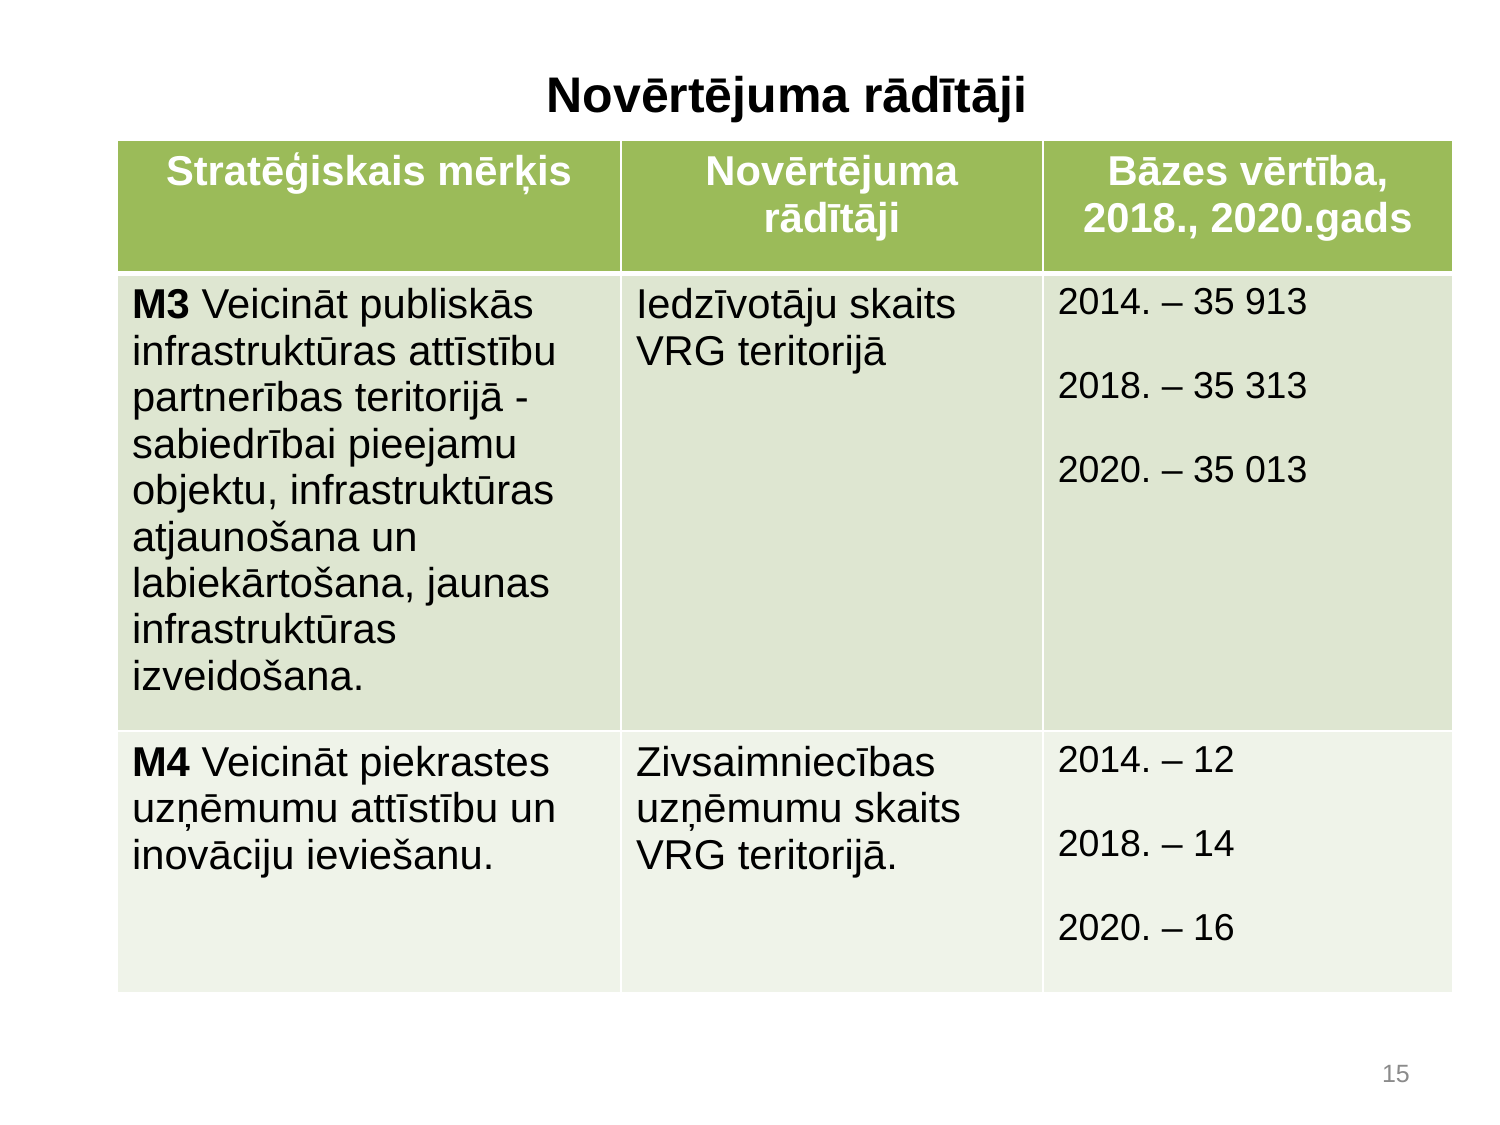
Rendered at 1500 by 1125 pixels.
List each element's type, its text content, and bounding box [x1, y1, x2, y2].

table_header Stratēģiskais mērķis [118, 141, 620, 271]
table_header Novērtējuma rādītāji [622, 141, 1042, 271]
table_header Bāzes vērtība, 2018., 2020.gads [1044, 141, 1452, 271]
title Novērtējuma rādītāji [150, 45, 1425, 140]
table_cell M4 Veicināt piekrastes uzņēmumu attīstību un inovāciju ieviešanu. [118, 732, 620, 992]
table_cell 2014. – 35 913 2018. – 35 313 2020. – 35 013 [1044, 276, 1452, 730]
table_cell 2014. – 12 2018. – 14 2020. – 16 [1044, 732, 1452, 992]
table_cell Zivsaimniecības uzņēmumu skaits VRG teritorijā. [622, 732, 1042, 992]
table_cell Iedzīvotāju skaits VRG teritorijā [622, 276, 1042, 730]
slide_number 15 [1074, 1042, 1425, 1103]
table_cell M3 Veicināt publiskās infrastruktūras attīstību partnerības teritorijā - sabiedrībai pieejamu objektu, infrastruktūras atjaunošana un labiekārtošana, jaunas infrastruktūras izveidošana. [118, 276, 620, 730]
